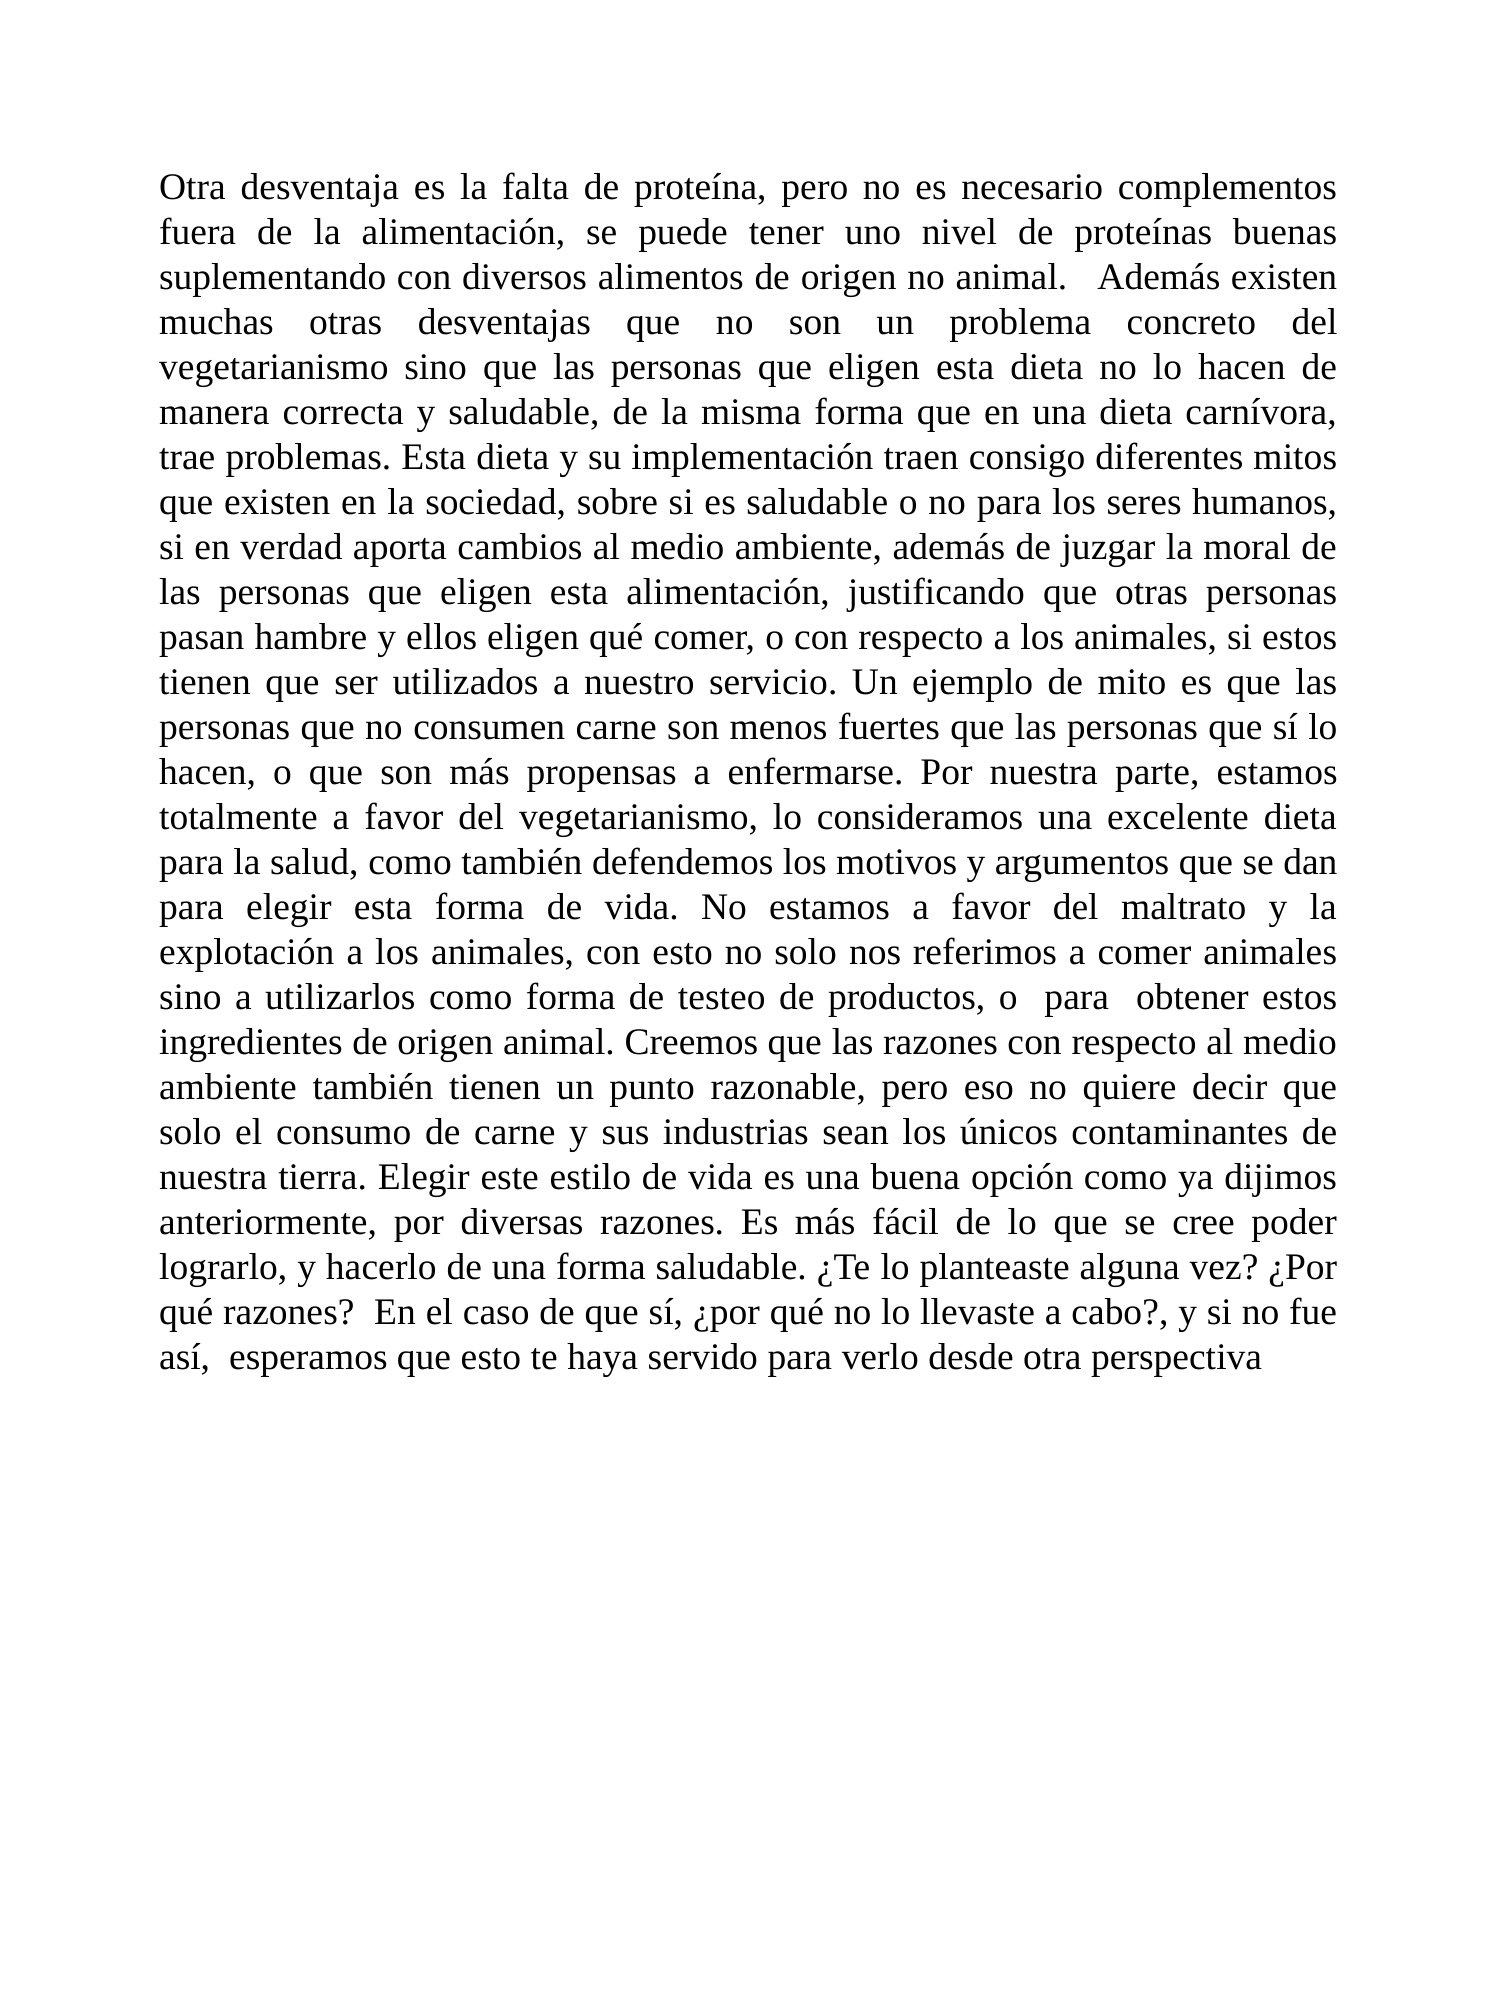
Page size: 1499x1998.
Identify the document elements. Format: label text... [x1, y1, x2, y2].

text_box Otra desventaja es la falta de proteína, pero no es necesario complementos fuera de la alimentación, se puede tener uno nivel de proteínas buenas suplementando con diversos alimentos de origen no animal. Además existen muchas otras desventajas que no son un problema concreto del vegetarianismo sino que las personas que eligen esta dieta no lo hacen de manera correcta y saludable, de la misma forma que en una dieta carnívora, trae problemas. Esta dieta y su implementación traen consigo diferentes mitos que existen en la sociedad, sobre si es saludable o no para los seres humanos, si en verdad aporta cambios al medio ambiente, además de juzgar la moral de las personas que eligen esta alimentación, justificando que otras personas pasan hambre y ellos eligen qué comer, o con respecto a los animales, si estos tienen que ser utilizados a nuestro servicio. Un ejemplo de mito es que las personas que no consumen carne son menos fuertes que las personas que sí lo hacen, o que son más propensas a enfermarse. Por nuestra parte, estamos totalmente a favor del vegetarianismo, lo consideramos una excelente dieta para la salud, como también defendemos los motivos y argumentos que se dan para elegir esta forma de vida. No estamos a favor del maltrato y la explotación a los animales, con esto no solo nos referimos a comer animales sino a utilizarlos como forma de testeo de productos, o para obtener estos ingredientes de origen animal. Creemos que las razones con respecto al medio ambiente también tienen un punto razonable, pero eso no quiere decir que solo el consumo de carne y sus industrias sean los únicos contaminantes de nuestra tierra. Elegir este estilo de vida es una buena opción como ya dijimos anteriormente, por diversas razones. Es más fácil de lo que se cree poder lograrlo, y hacerlo de una forma saludable. ¿Te lo planteaste alguna vez? ¿Por qué razones? En el caso de que sí, ¿por qué no lo llevaste a cabo?, y si no fue así, esperamos que esto te haya servido para verlo desde otra perspectiva [144, 154, 1354, 1385]
